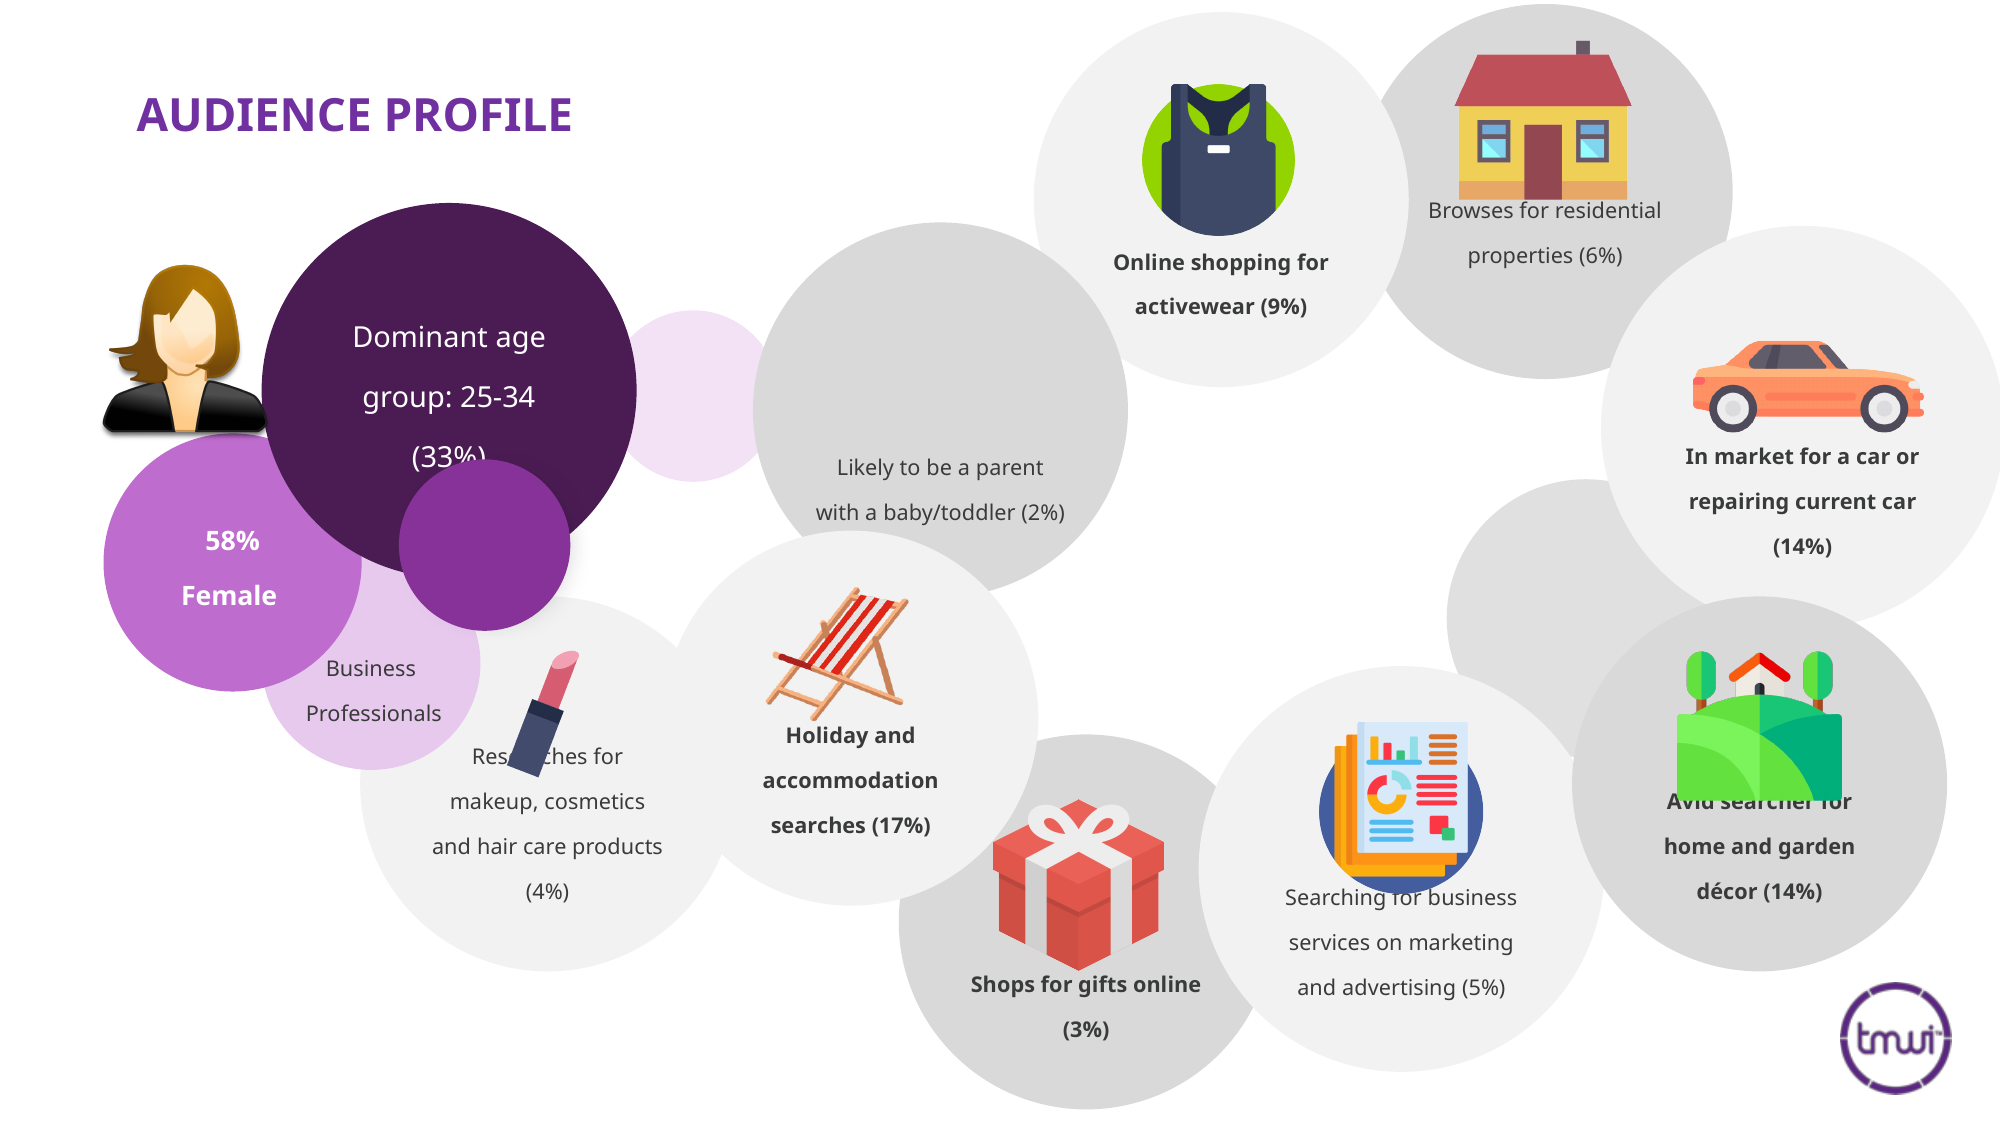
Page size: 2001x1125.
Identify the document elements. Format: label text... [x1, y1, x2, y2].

text_box Holiday and accommodation searches (17%) [662, 530, 1039, 907]
picture [1693, 271, 1924, 502]
picture [1840, 982, 1952, 1095]
text_box Online shopping for activewear (9%) [1033, 11, 1410, 388]
text_box [398, 458, 571, 632]
text_box Avid searcher for home and garden décor (14%) [1571, 595, 1948, 972]
picture [1677, 644, 1842, 808]
picture [758, 565, 936, 743]
text_box 58% Female [102, 442, 363, 693]
text_box Likely to be a parent with a baby/toddler (2%) [752, 221, 1129, 592]
picture [993, 799, 1164, 971]
text_box Researches for makeup, cosmetics and hair care products (4%) [359, 596, 722, 972]
text_box Shops for gifts online (3%) [898, 733, 1253, 1110]
text_box Dominant age group: 25-34 (33%) [268, 202, 638, 573]
picture [1454, 31, 1633, 210]
picture [1142, 84, 1295, 236]
text_box Browses for residential properties (6%) [1381, 3, 1734, 380]
text_box Business Professionals [264, 559, 482, 771]
picture [1315, 722, 1487, 894]
picture [96, 264, 274, 442]
text_box [627, 309, 763, 483]
text_box [1446, 478, 1702, 757]
title AUDIENCE PROFILE [0, 84, 710, 150]
text_box Searching for business services on marketing and advertising (5%) [1198, 665, 1604, 1073]
picture [503, 638, 591, 780]
text_box In market for a car or repairing current car (14%) [1600, 225, 2000, 623]
